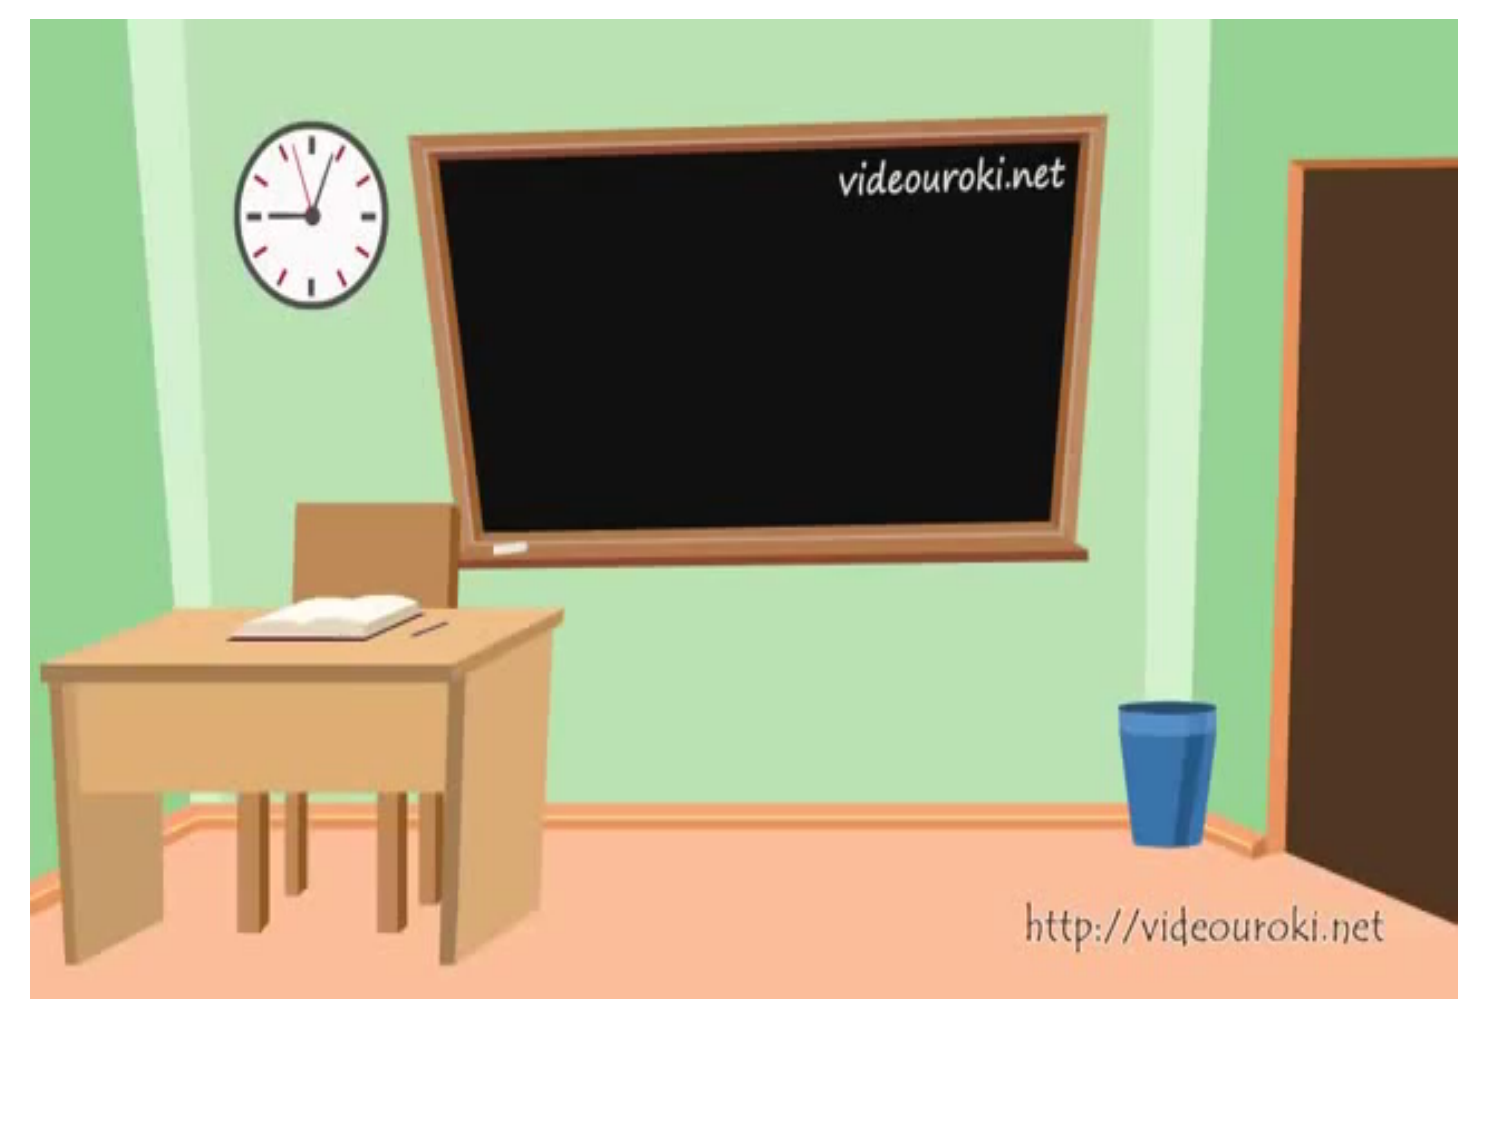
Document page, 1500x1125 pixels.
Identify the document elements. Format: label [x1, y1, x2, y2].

list [29, 18, 1459, 1000]
